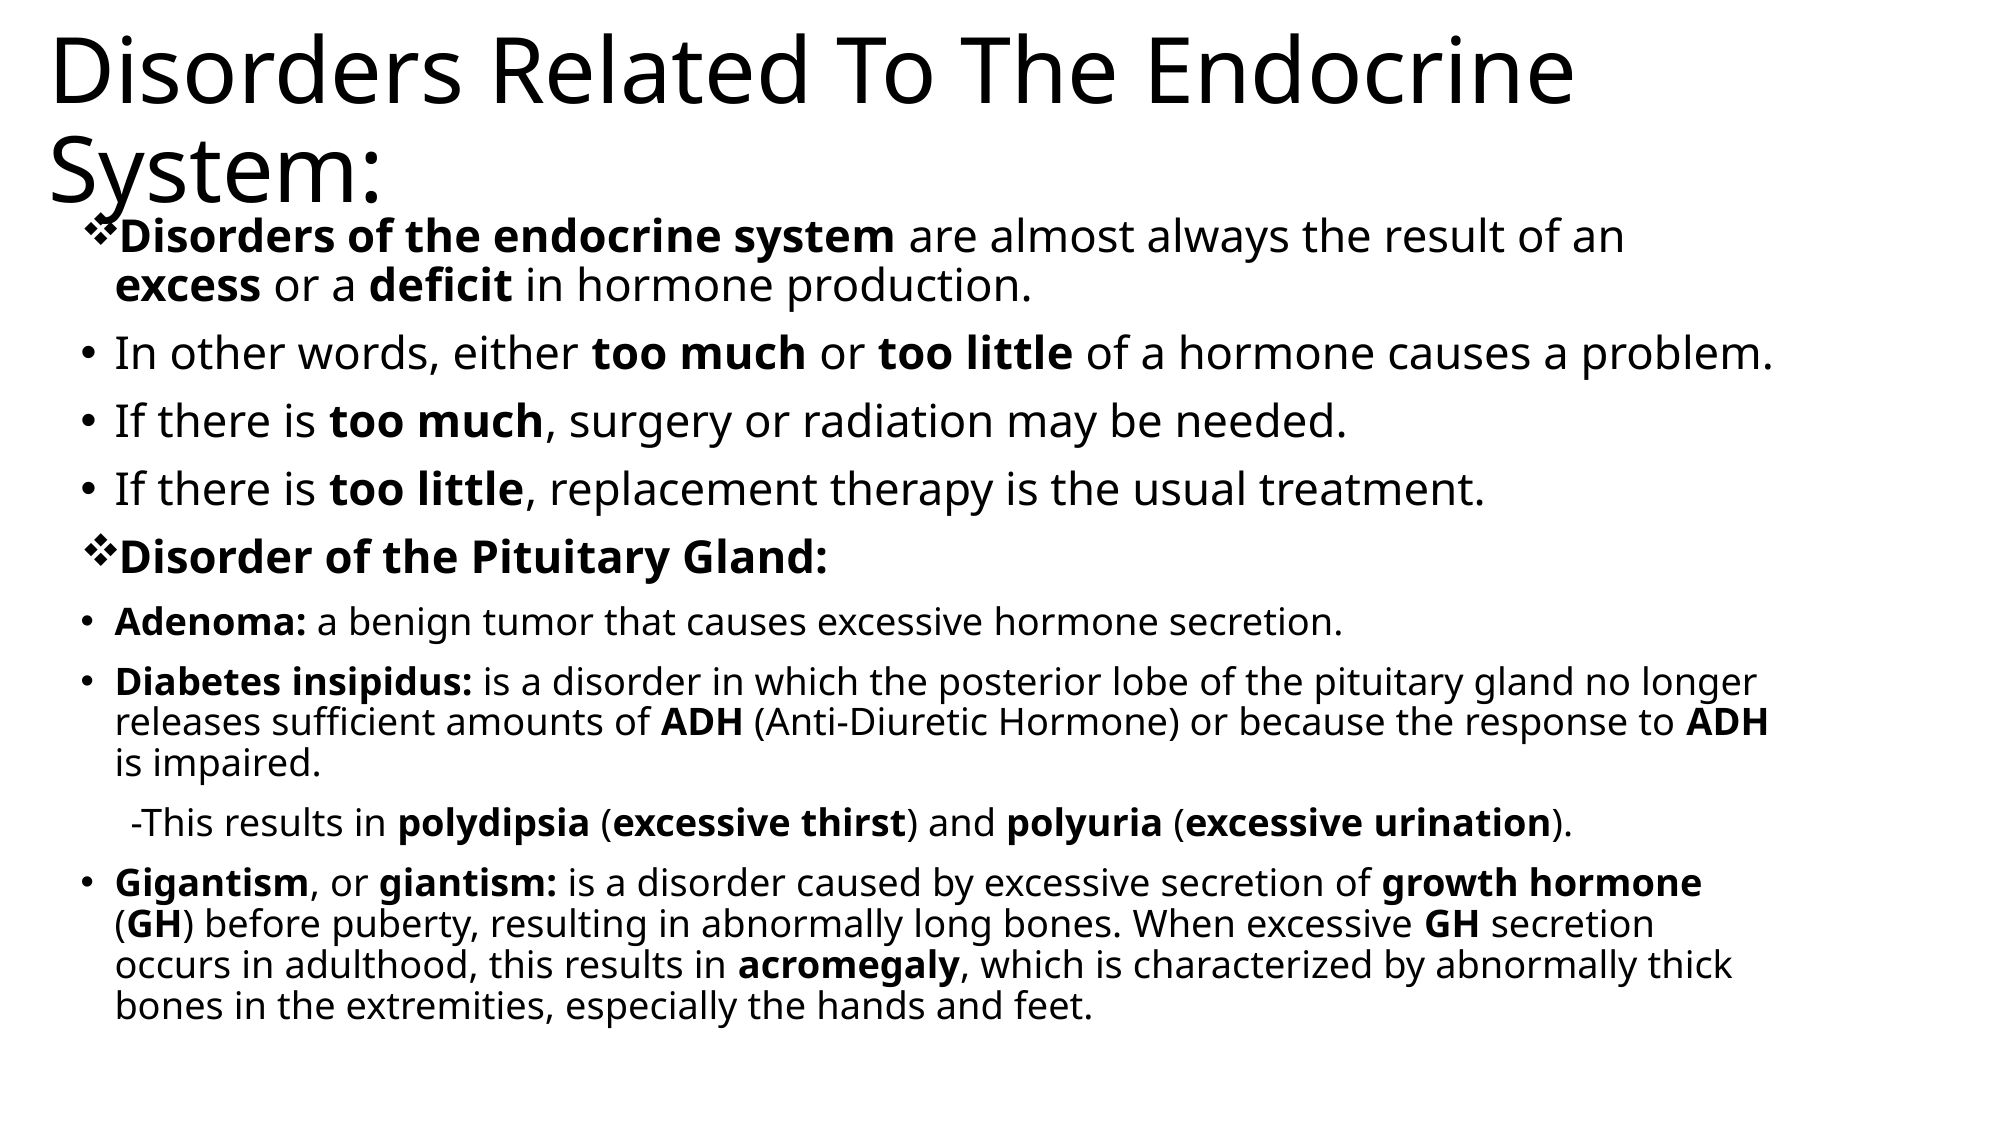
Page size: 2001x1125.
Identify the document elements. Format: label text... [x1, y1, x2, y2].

list Disorders of the endocrine system are almost always the result of an excess or a deficit in hormone production. In other words, either too much or too little of a hormone causes a problem. If there is too much, surgery or radiation may be needed. If there is too little, replacement therapy is the usual treatment. Disorder of the Pituitary Gland: Adenoma: a benign tumor that causes excessive hormone secretion. Diabetes insipidus: is a disorder in which the posterior lobe of the pituitary gland no longer releases sufficient amounts of ADH (Anti-Diuretic Hormone) or because the response to ADH is impaired. -This results in polydipsia (excessive thirst) and polyuria (excessive urination). Gigantism, or giantism: is a disorder caused by excessive secretion of growth hormone (GH) before puberty, resulting in abnormally long bones. When excessive GH secretion occurs in adulthood, this results in acromegaly, which is characterized by abnormally thick bones in the extremities, especially the hands and feet. [65, 205, 1791, 1058]
title Disorders Related To The Endocrine System: [33, 15, 1759, 233]
